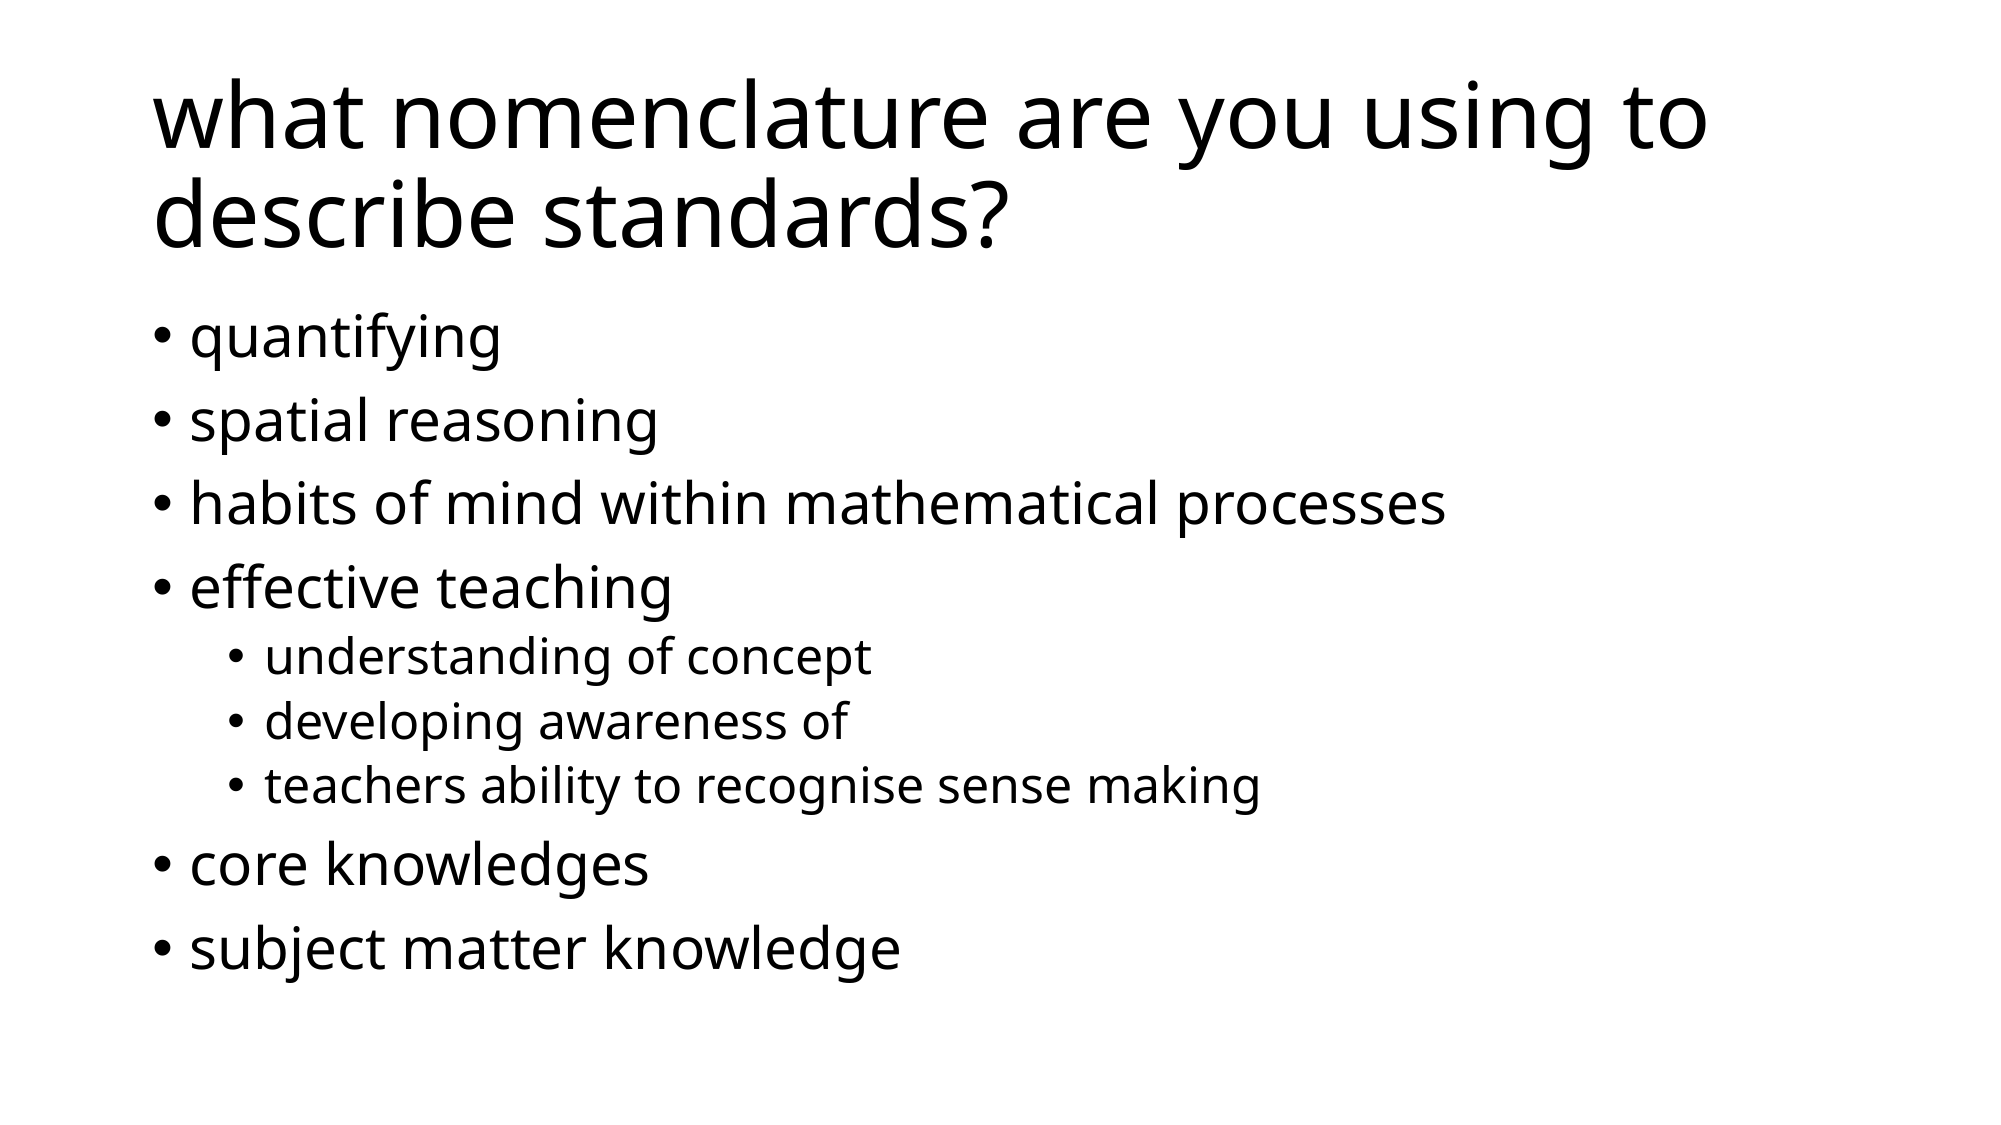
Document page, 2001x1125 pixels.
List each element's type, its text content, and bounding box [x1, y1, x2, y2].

list quantifying spatial reasoning habits of mind within mathematical processes effective teaching understanding of concept developing awareness of teachers ability to recognise sense making core knowledges subject matter knowledge [137, 299, 1863, 1014]
title what nomenclature are you using to describe standards? [137, 59, 1863, 278]
